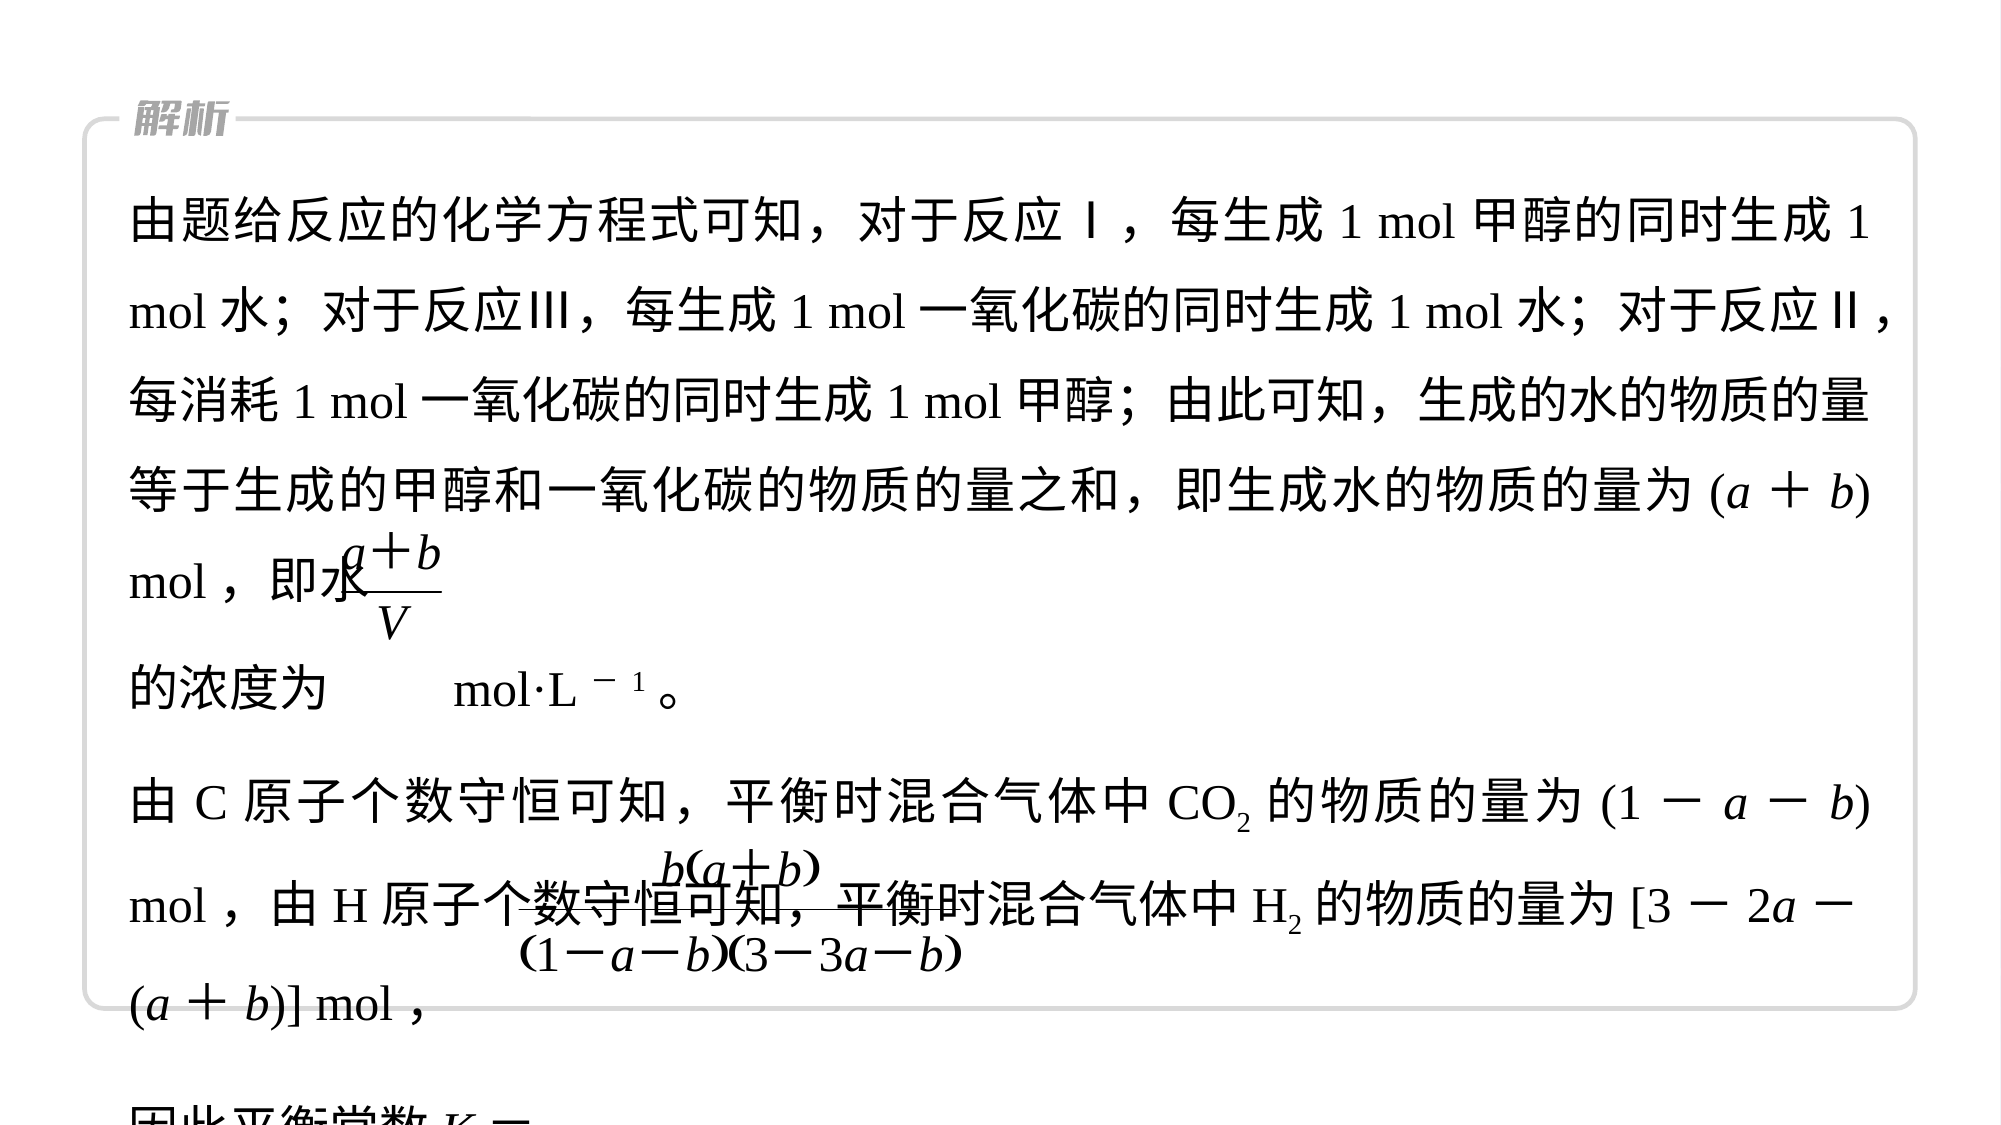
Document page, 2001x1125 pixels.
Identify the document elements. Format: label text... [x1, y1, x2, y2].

text_box 由题给反应的化学方程式可知，对于反应Ⅰ，每生成1 mol甲醇的同时生成1 mol水；对于反应Ⅲ，每生成1 mol一氧化碳的同时生成1 mol水；对于反应Ⅱ，每消耗1 mol一氧化碳的同时生成1 mol甲醇；由此可知，生成的水的物质的量等于生成的甲醇和一氧化碳的物质的量之和，即生成水的物质的量为(a＋b) mol，即水 的浓度为 mol·L－1。 由C原子个数守恒可知，平衡时混合气体中CO2的物质的量为(1－a－b) mol，由H原子个数守恒可知，平衡时混合气体中H2的物质的量为[3－2a－(a＋b)] mol， 因此平衡常数K＝ 。 [114, 1009, 1886, 1125]
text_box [518, 813, 996, 1009]
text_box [84, 100, 1916, 1009]
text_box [341, 498, 478, 662]
